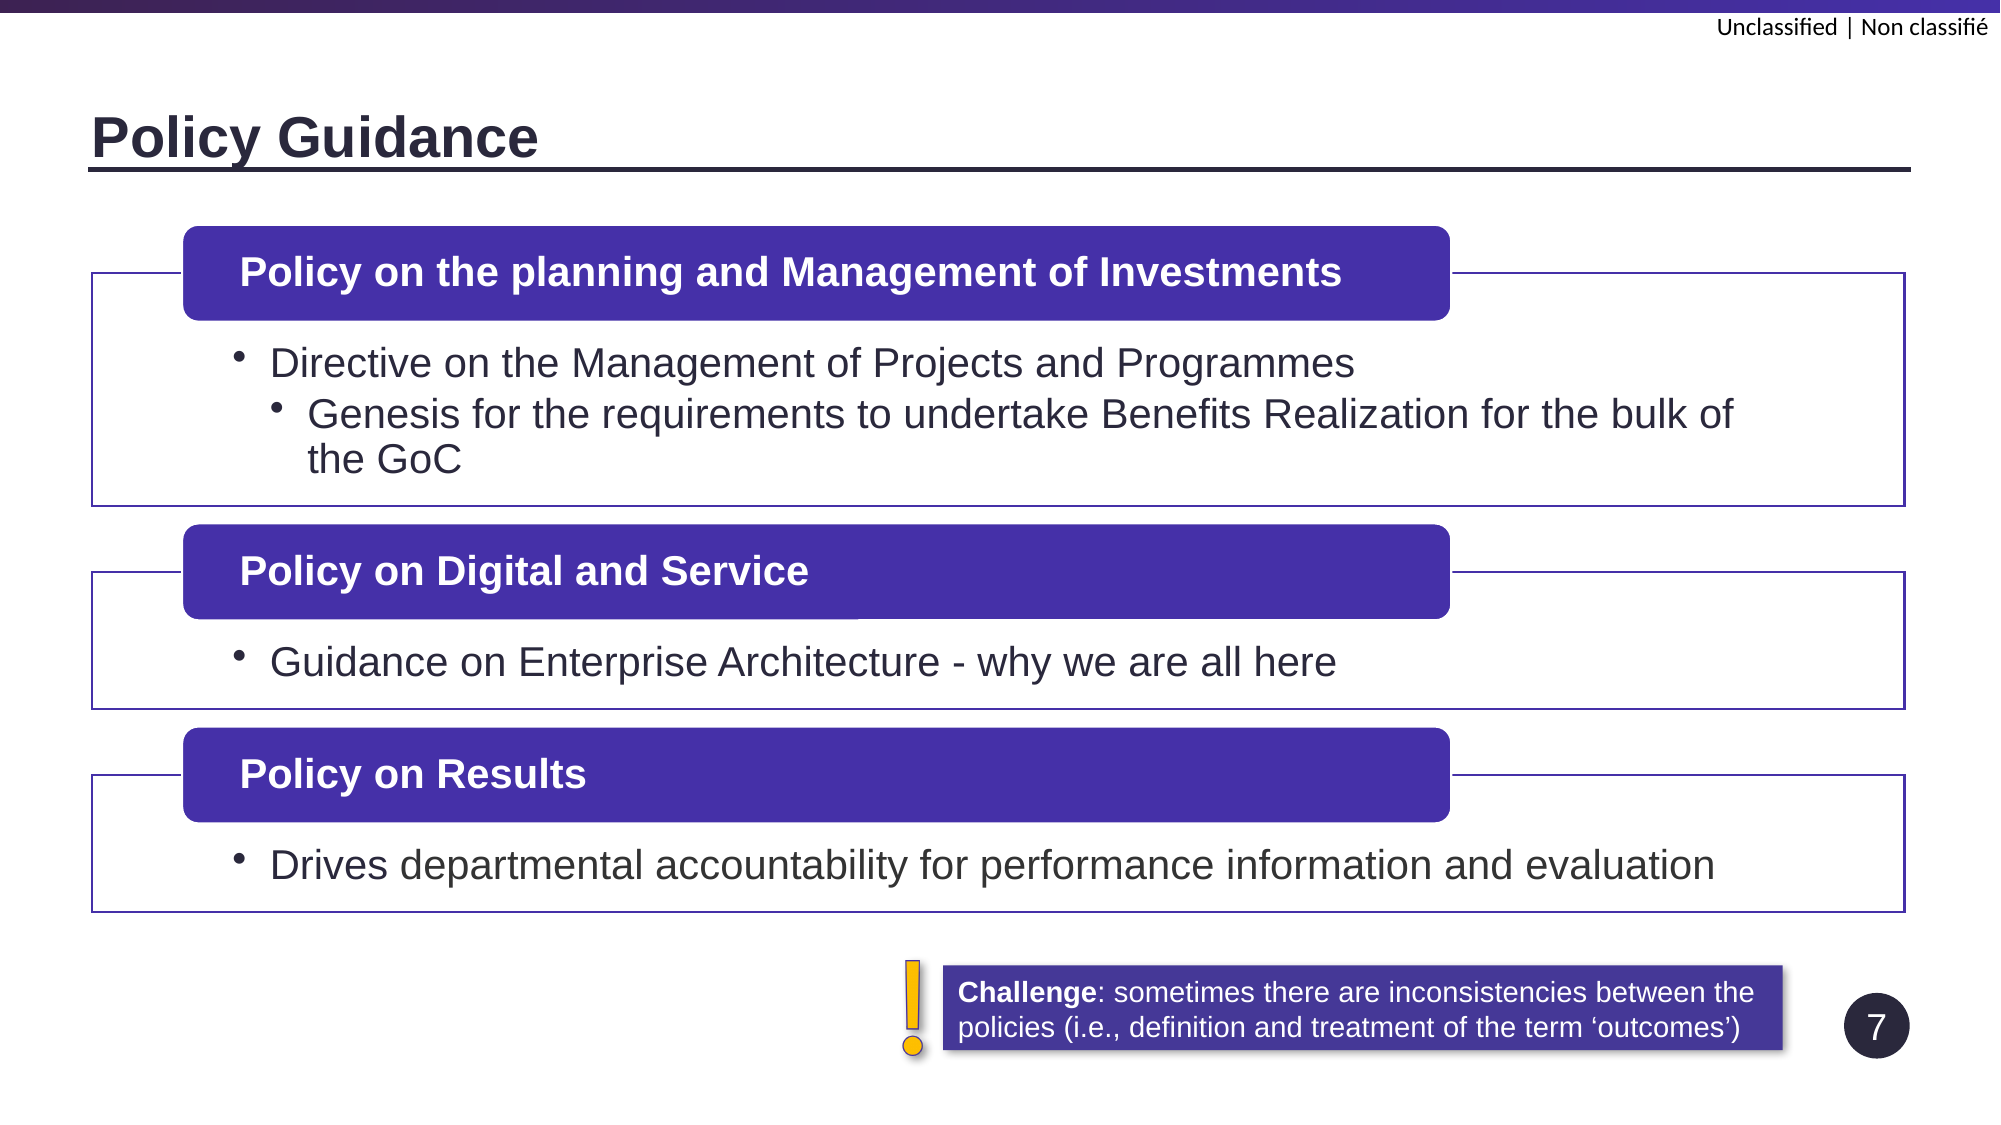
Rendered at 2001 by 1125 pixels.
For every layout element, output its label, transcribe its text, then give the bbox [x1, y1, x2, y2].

slide_number 7 [1844, 992, 1910, 1059]
title Policy Guidance [91, 86, 956, 170]
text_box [91, 200, 1905, 937]
picture [855, 950, 970, 1066]
text_box Challenge: sometimes there are inconsistencies between the policies (i.e., definition and treatment of the term ‘outcomes’) [979, 965, 1783, 1051]
